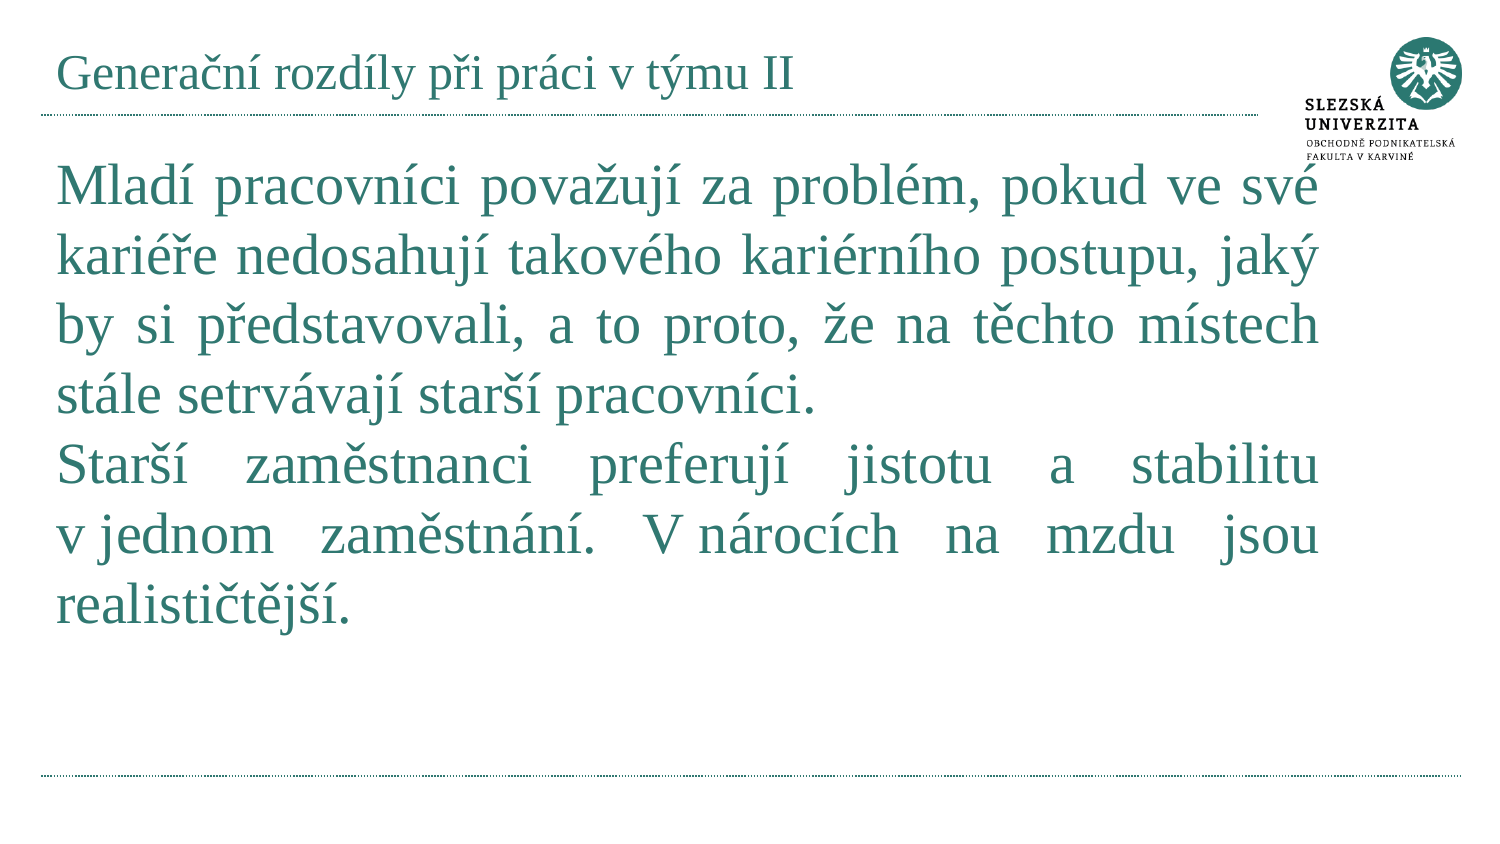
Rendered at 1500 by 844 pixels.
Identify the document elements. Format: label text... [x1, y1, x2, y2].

title Generační rozdíly při práci v týmu II [41, 32, 892, 116]
picture [1305, 37, 1462, 160]
list Mladí pracovníci považují za problém, pokud ve své kariéře nedosahují takového kariérního postupu, jaký by si představovali, a to proto, že na těchto místech stále setrvávají starší pracovníci. Starší zaměstnanci preferují jistotu a stabilitu v jednom zaměstnání. V nárocích na mzdu jsou realističtější. [41, 138, 1336, 674]
